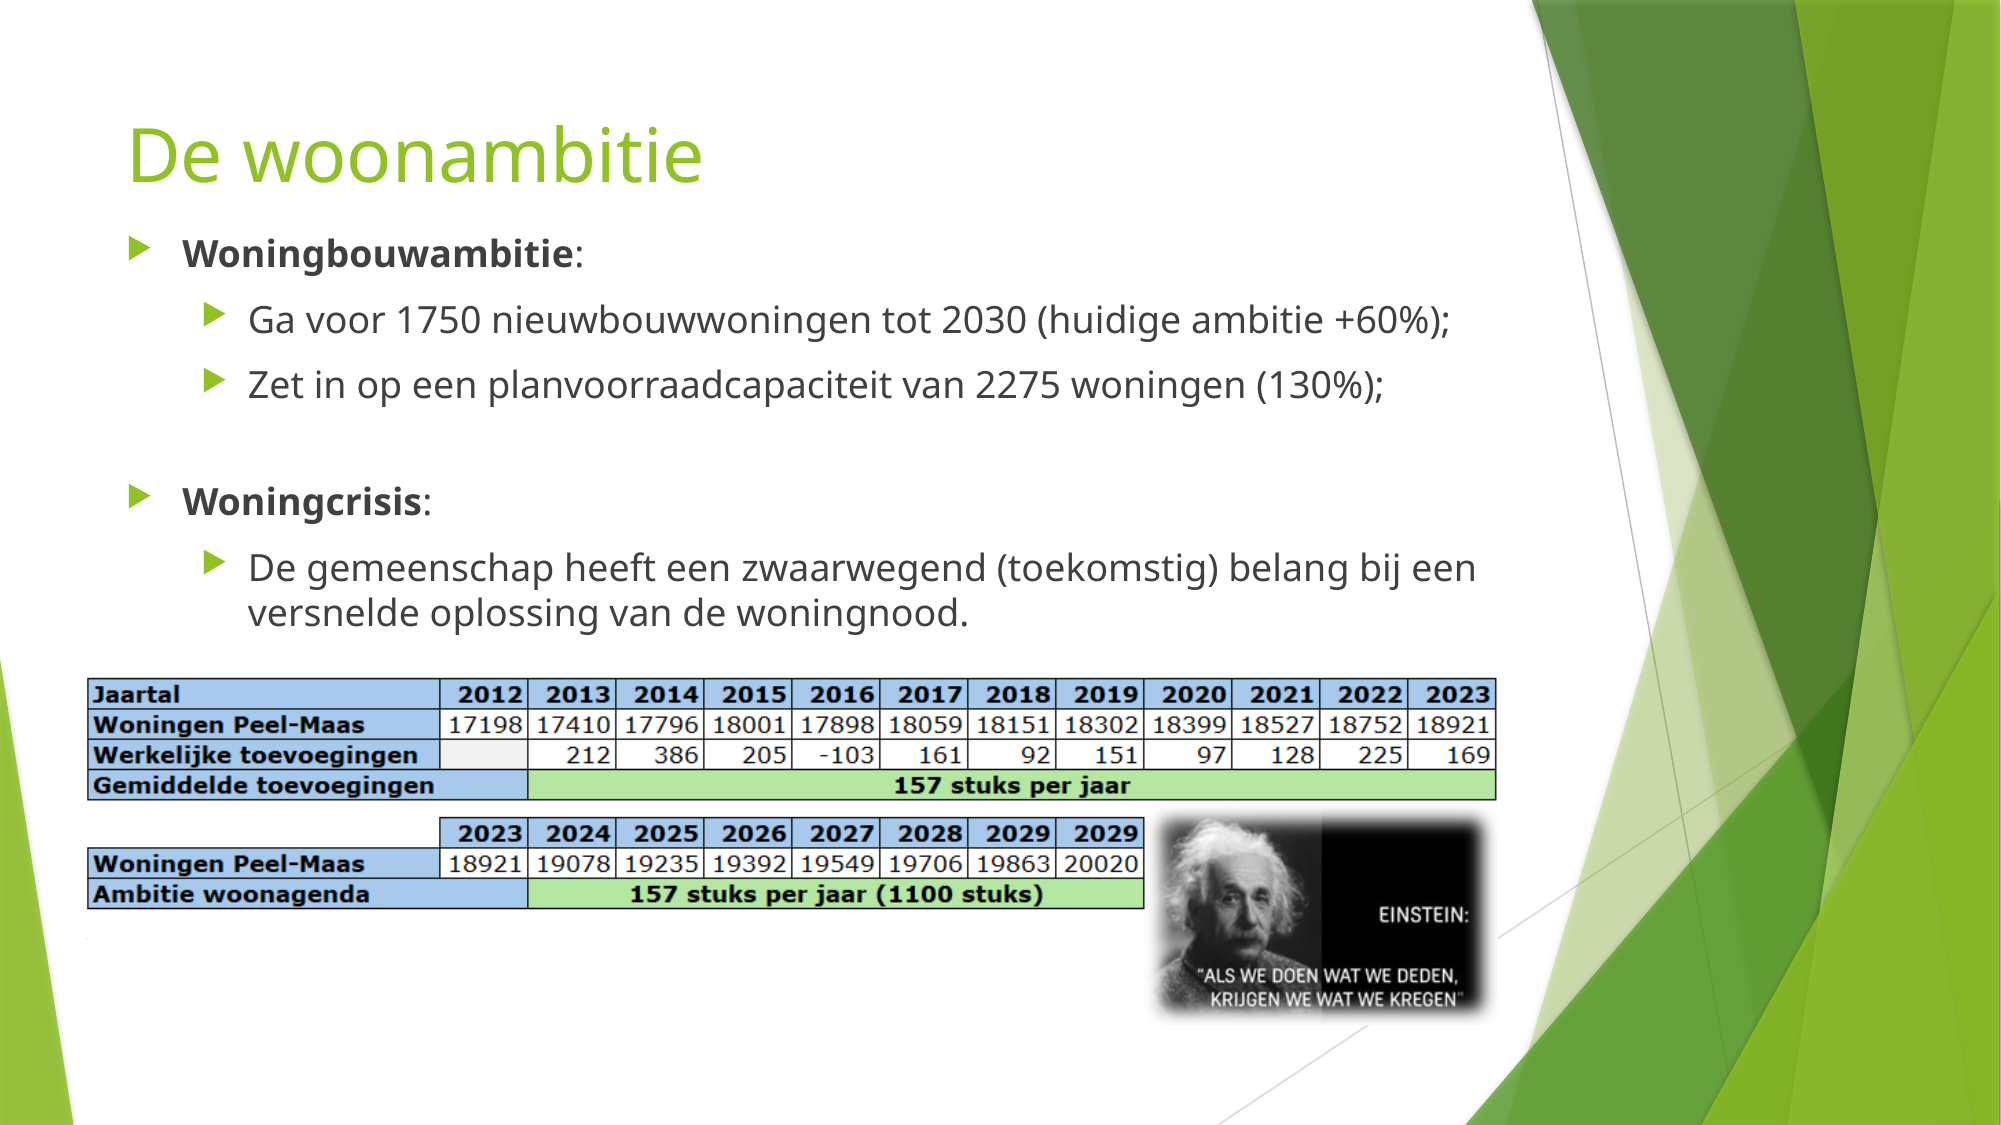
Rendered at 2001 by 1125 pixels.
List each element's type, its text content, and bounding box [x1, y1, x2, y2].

title De woonambitie [111, 99, 1522, 222]
text_box Woningbouwambitie: Ga voor 1750 nieuwbouwwoningen tot 2030 (huidige ambitie +60%); Zet in op een planvoorraadcapaciteit van 2275 woningen (130%); Woningcrisis: De gemeenschap heeft een zwaarwegend (toekomstig) belang bij een versnelde oplossing van de woningnood. [111, 222, 1522, 844]
picture [86, 674, 1498, 1026]
